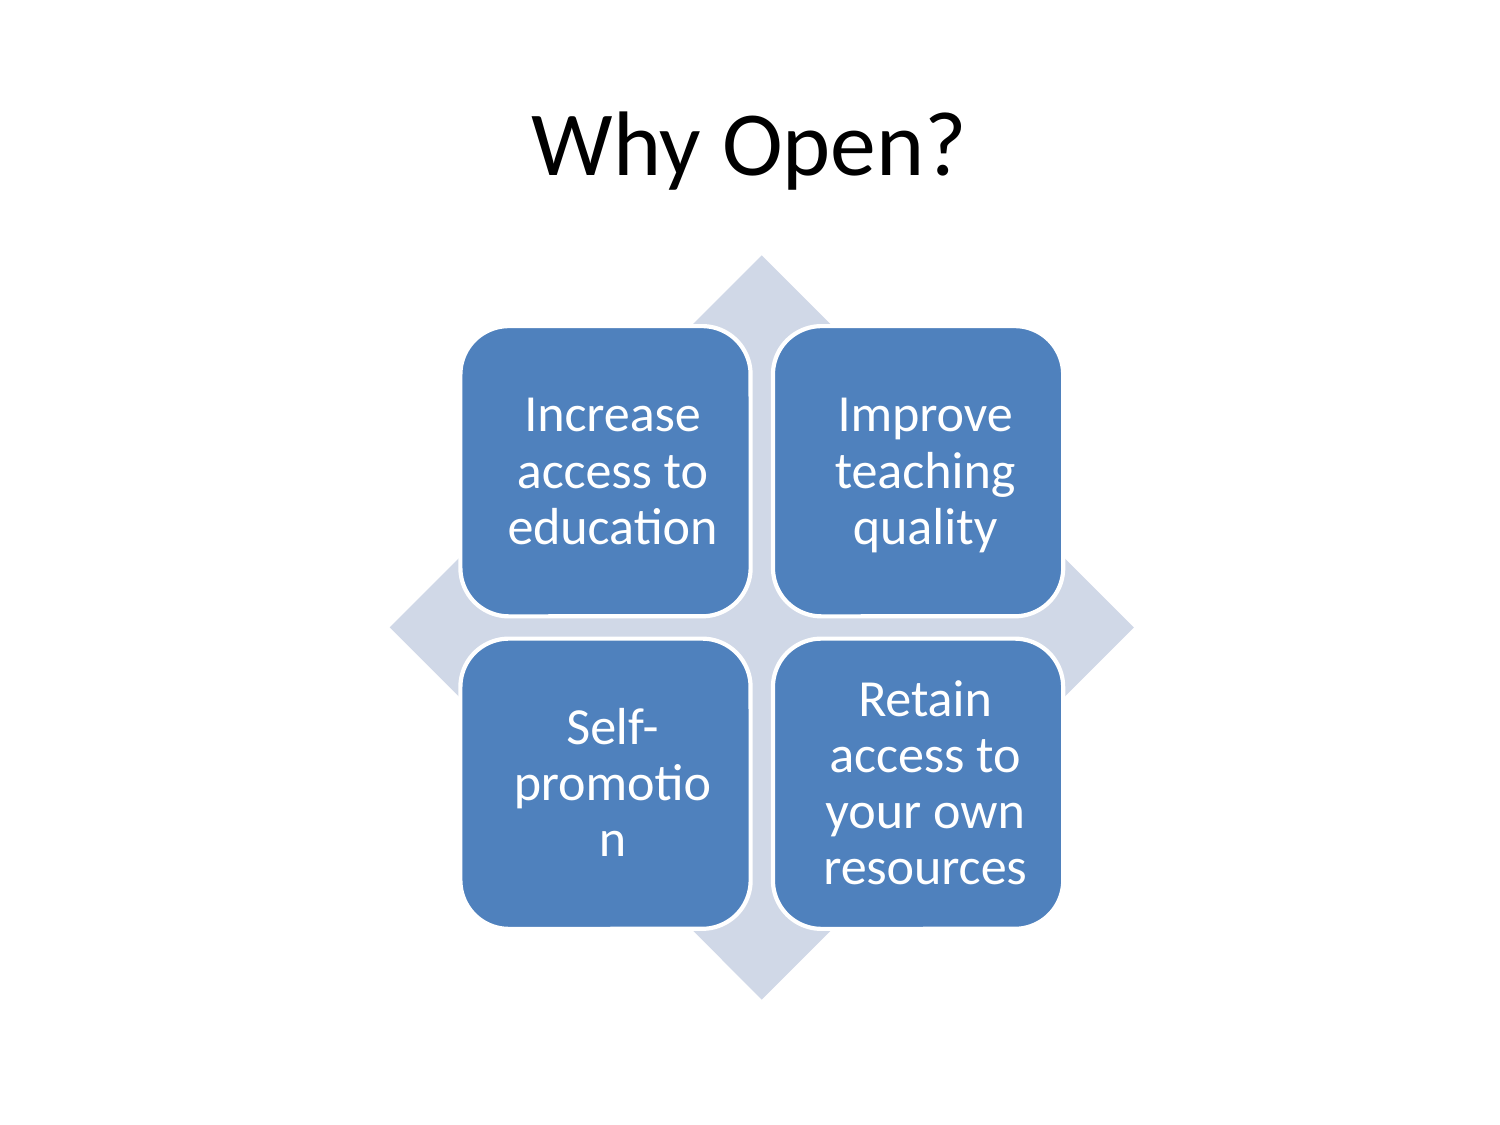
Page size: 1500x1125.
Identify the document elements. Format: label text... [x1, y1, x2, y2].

title Why Open? [75, 45, 1425, 233]
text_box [135, 255, 1389, 1000]
